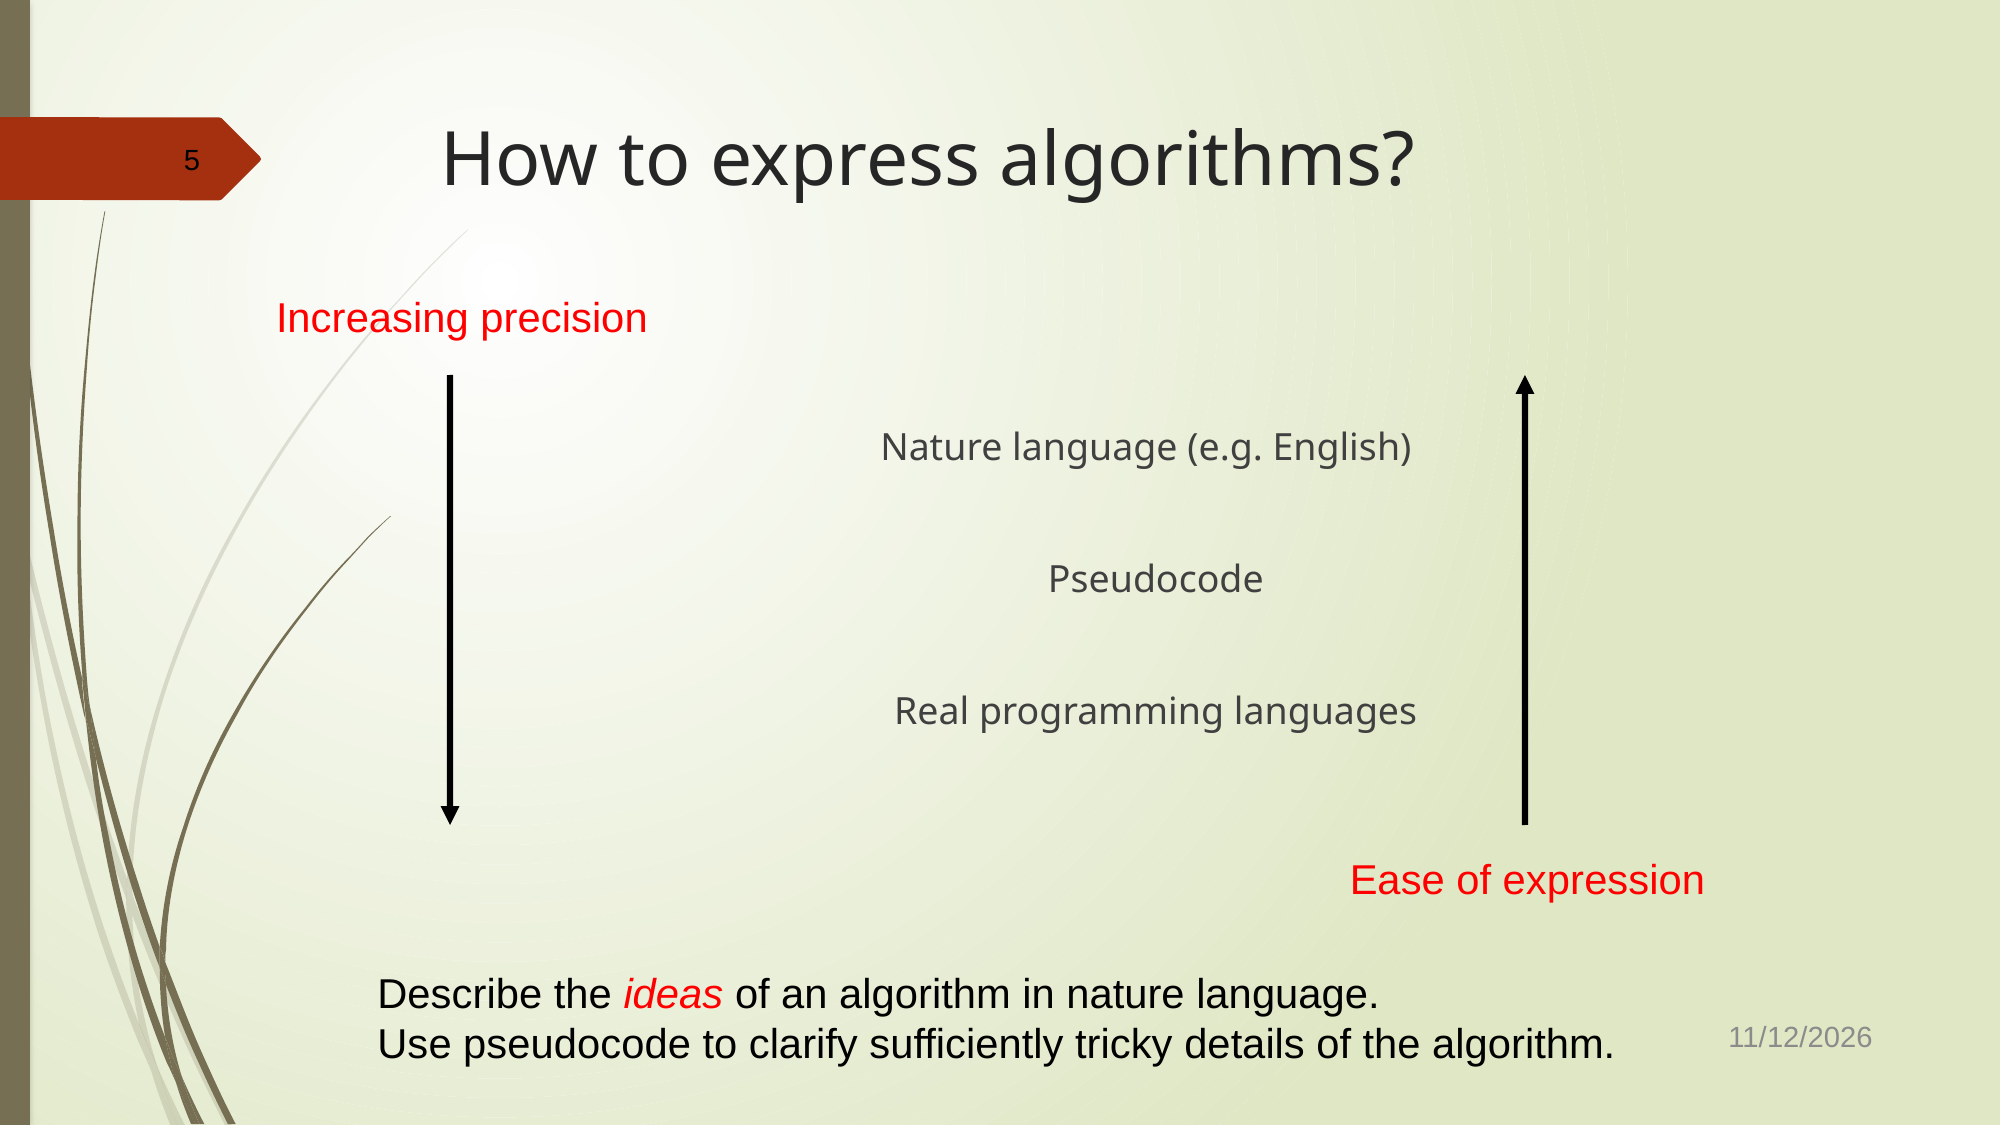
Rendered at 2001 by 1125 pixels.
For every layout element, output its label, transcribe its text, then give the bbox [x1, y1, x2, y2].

text_box [443, 374, 457, 826]
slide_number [1699, 1005, 1888, 1067]
text_box Describe the ideas of an algorithm in nature language. Use pseudocode to clarify sufficiently tricky details of the algorithm. [362, 959, 1688, 1075]
text_box Increasing precision [261, 283, 663, 349]
slide_number 5 [87, 129, 216, 190]
text_box [1518, 375, 1532, 826]
title How to express algorithms? [425, 102, 1888, 313]
text_box Ease of expression [1335, 845, 1721, 911]
list Nature language (e.g. English) Pseudocode Real programming languages [424, 350, 1888, 988]
